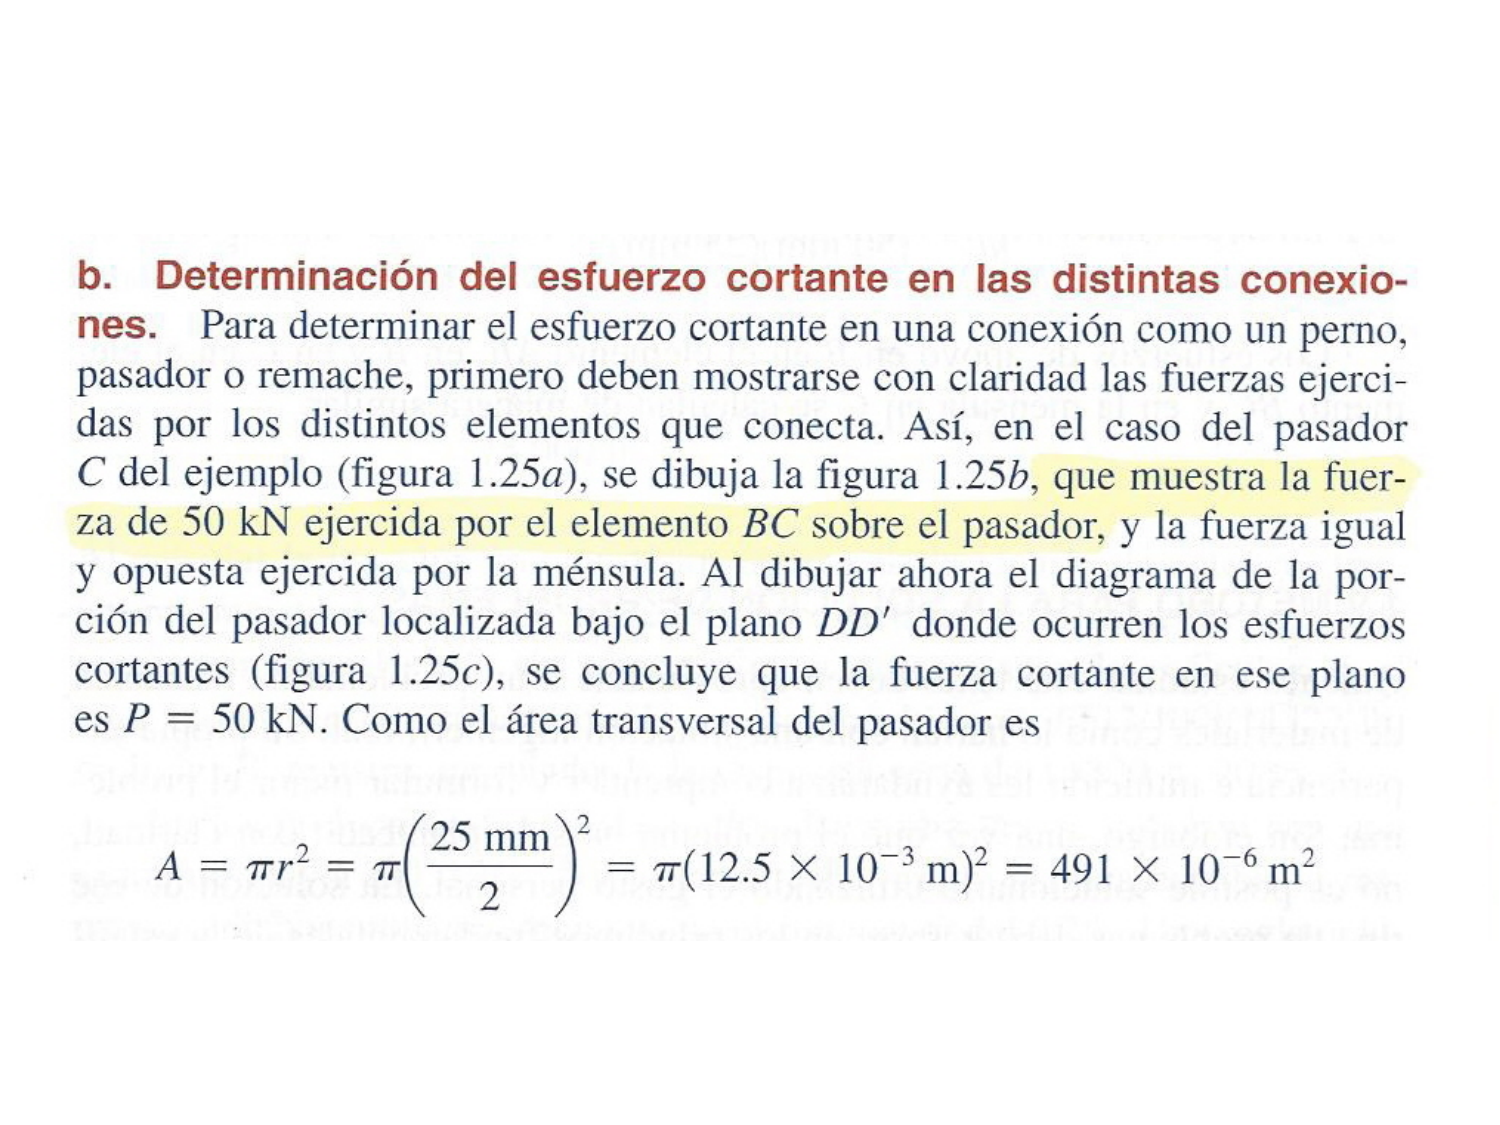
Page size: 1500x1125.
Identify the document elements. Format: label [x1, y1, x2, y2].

list [0, 234, 1500, 941]
